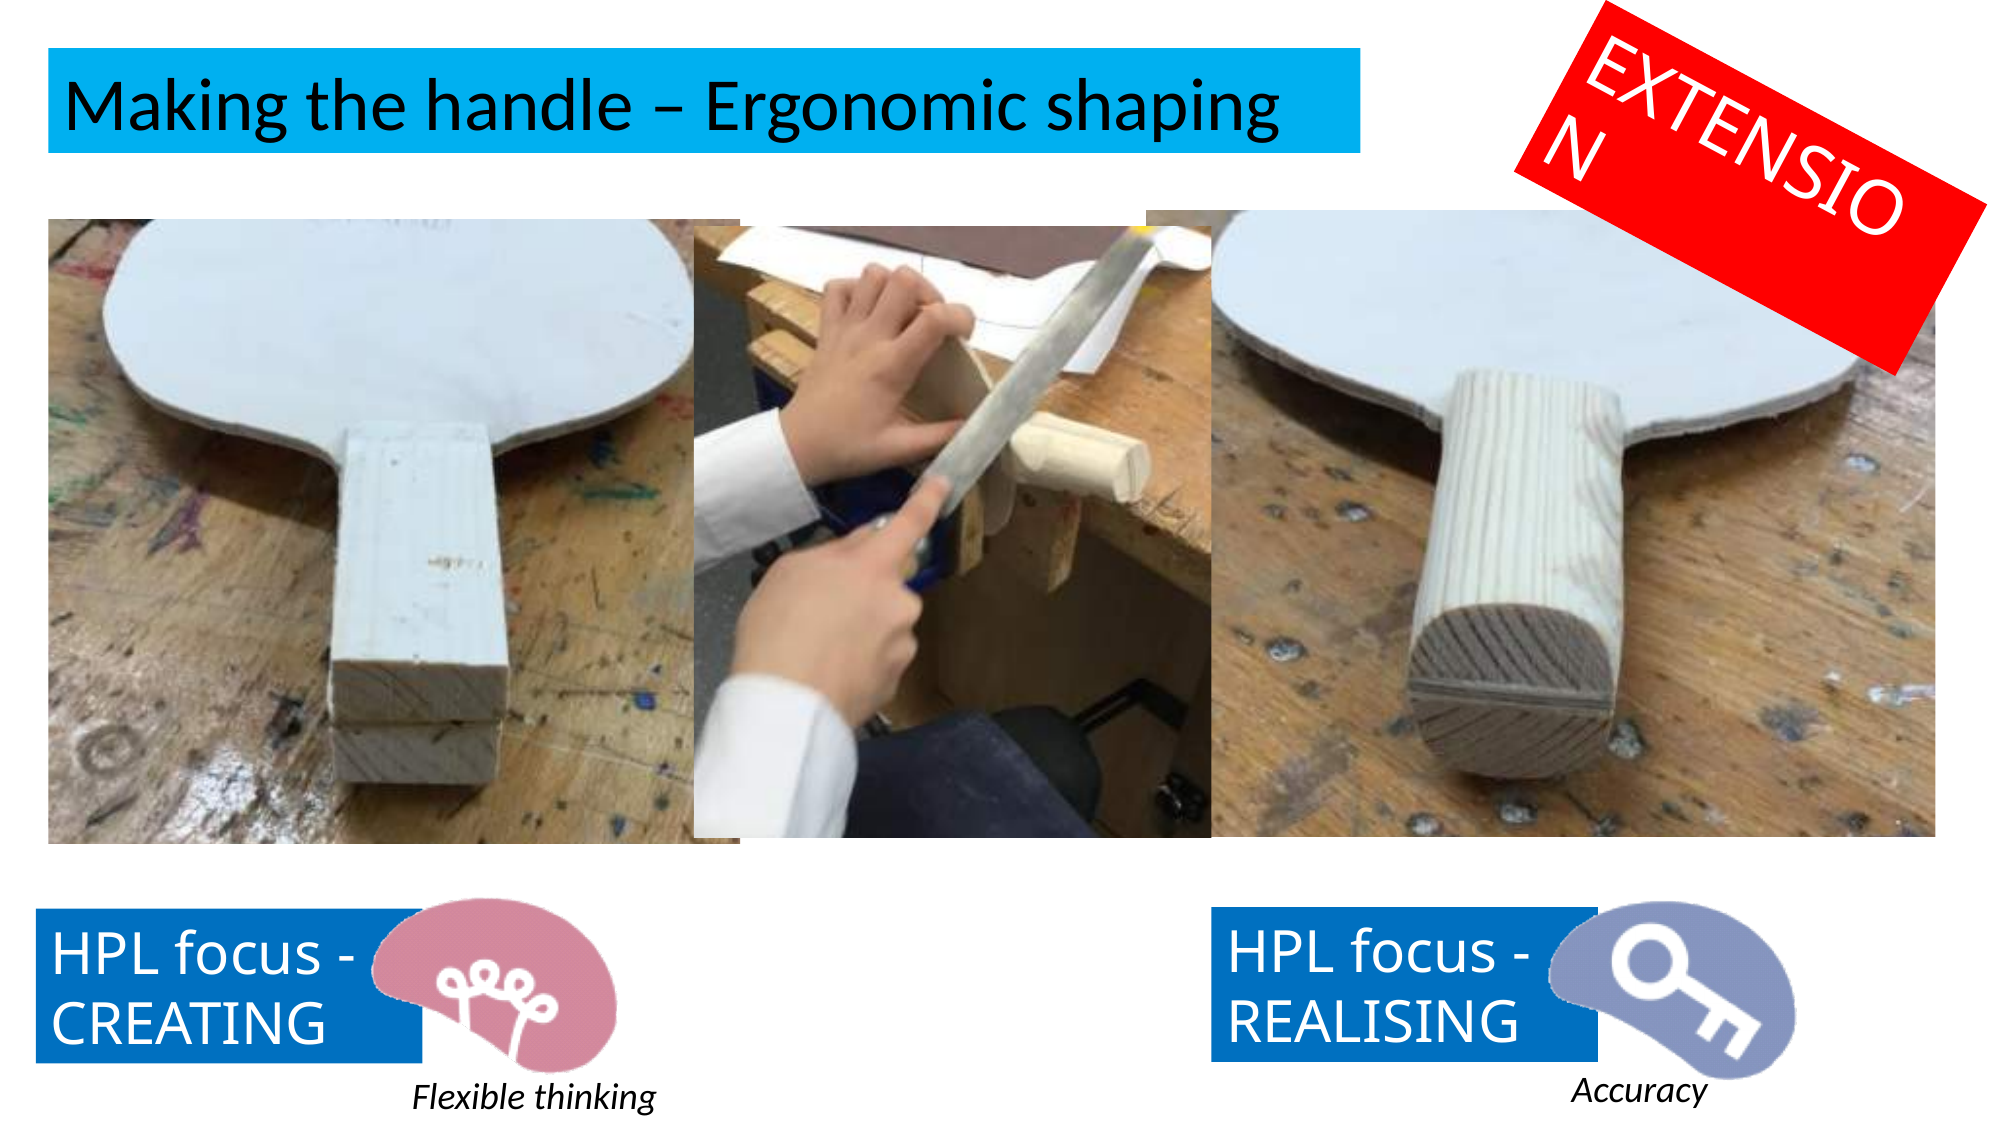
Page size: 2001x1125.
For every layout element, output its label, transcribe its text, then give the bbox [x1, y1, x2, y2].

text_box EXTENSION [1513, 0, 1988, 300]
text_box Flexible thinking [397, 1064, 673, 1125]
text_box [1211, 898, 1797, 1083]
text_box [35, 892, 622, 1081]
picture [48, 210, 1936, 844]
text_box Making the handle – Ergonomic shaping [48, 48, 1361, 153]
text_box Accuracy [1556, 1083, 1732, 1118]
